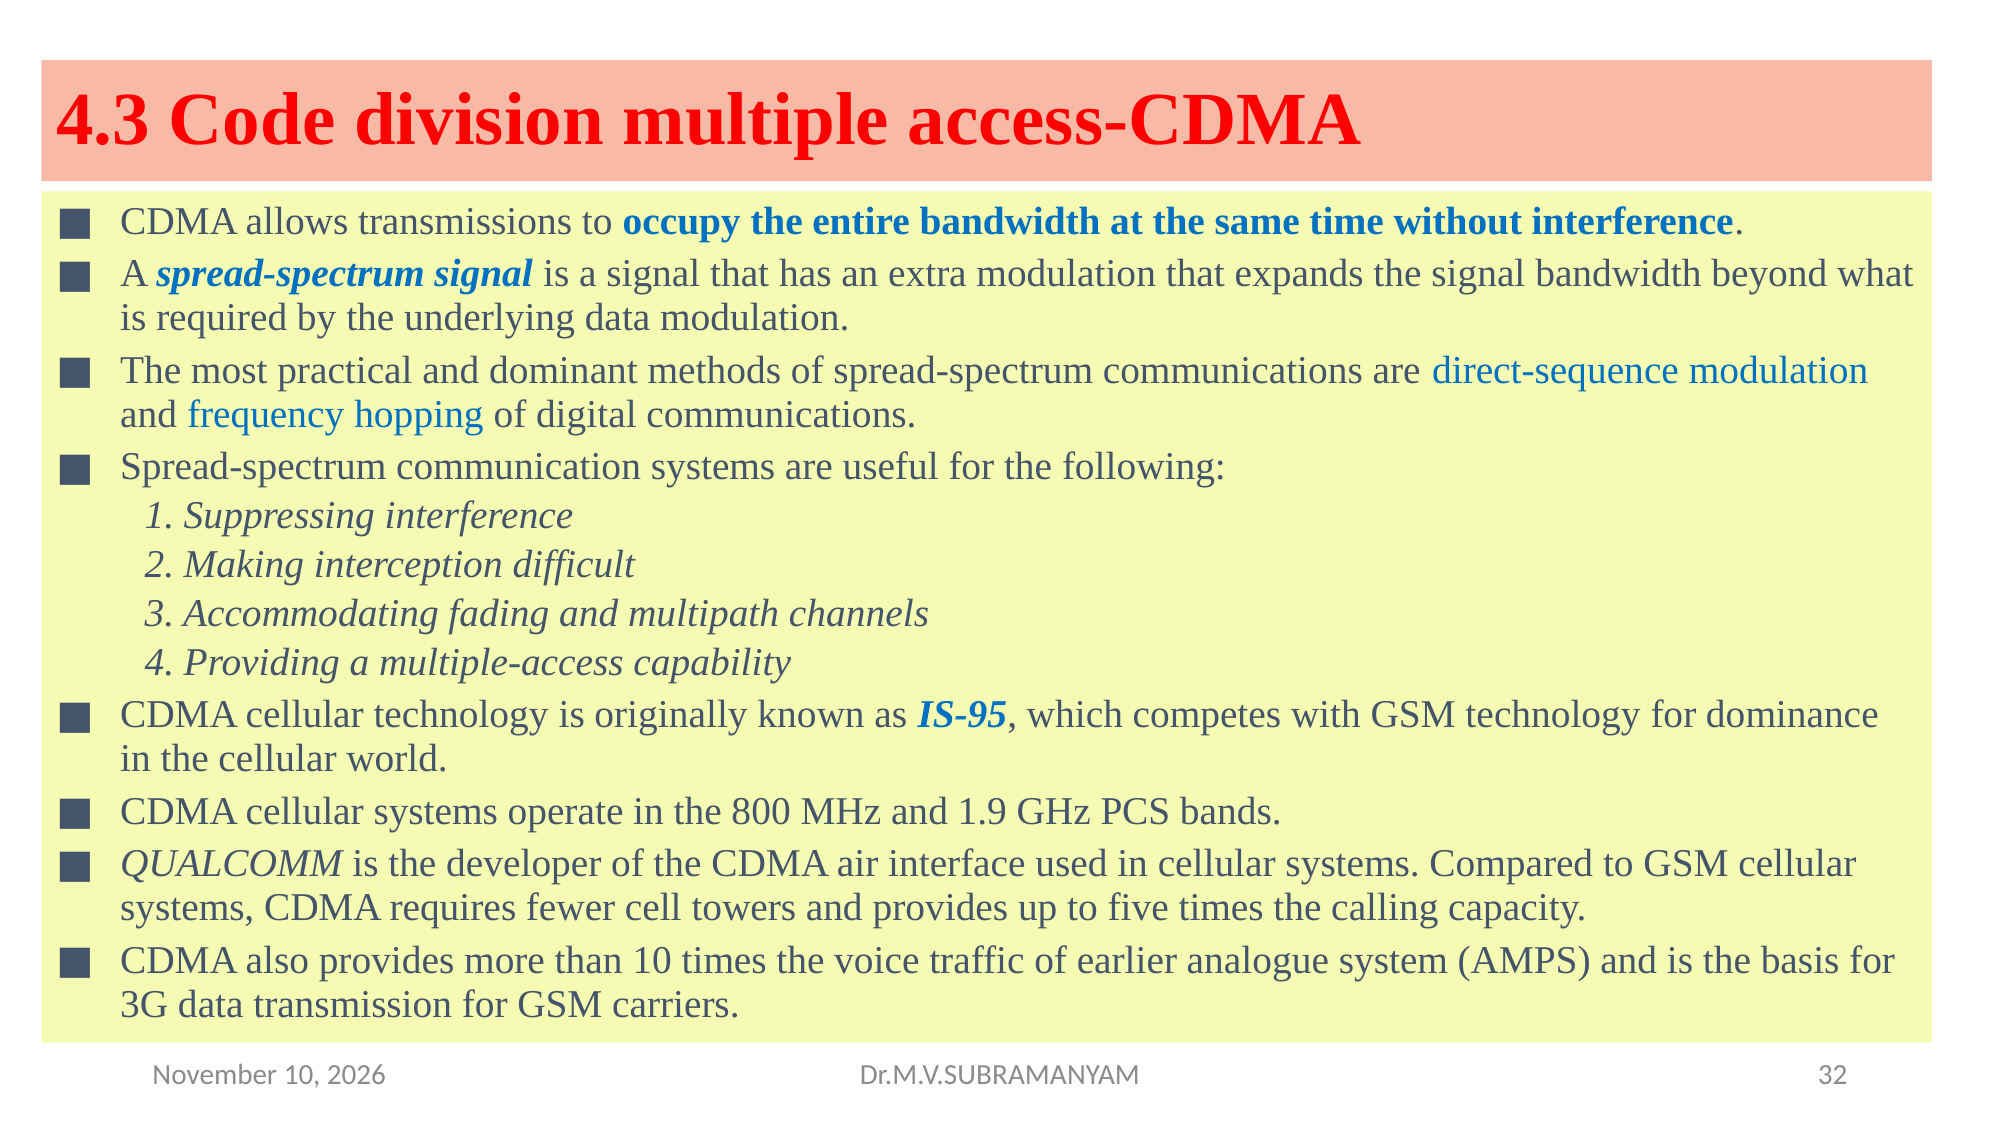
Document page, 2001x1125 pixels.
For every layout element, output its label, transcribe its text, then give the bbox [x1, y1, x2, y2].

list CDMA allows transmissions to occupy the entire bandwidth at the same time without interference. A spread-spectrum signal is a signal that has an extra modulation that expands the signal bandwidth beyond what is required by the underlying data modulation. The most practical and dominant methods of spread-spectrum communications are direct-sequence modulation and frequency hopping of digital communications. Spread-spectrum communication systems are useful for the following: 1. Suppressing interference 2. Making interception difficult 3. Accommodating fading and multipath channels 4. Providing a multiple-access capability CDMA cellular technology is originally known as IS-95, which competes with GSM technology for dominance in the cellular world. CDMA cellular systems operate in the 800 MHz and 1.9 GHz PCS bands. QUALCOMM is the developer of the CDMA air interface used in cellular systems. Compared to GSM cellular systems, CDMA requires fewer cell towers and provides up to five times the calling capacity. CDMA also provides more than 10 times the voice traffic of earlier analogue system (AMPS) and is the basis for 3G data transmission for GSM carriers. [41, 191, 1932, 1043]
slide_number 32 [1412, 1043, 1863, 1103]
footer Dr.M.V.SUBRAMANYAM [662, 1043, 1338, 1103]
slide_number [137, 1043, 588, 1103]
title 4.3 Code division multiple access-CDMA [41, 59, 1932, 182]
